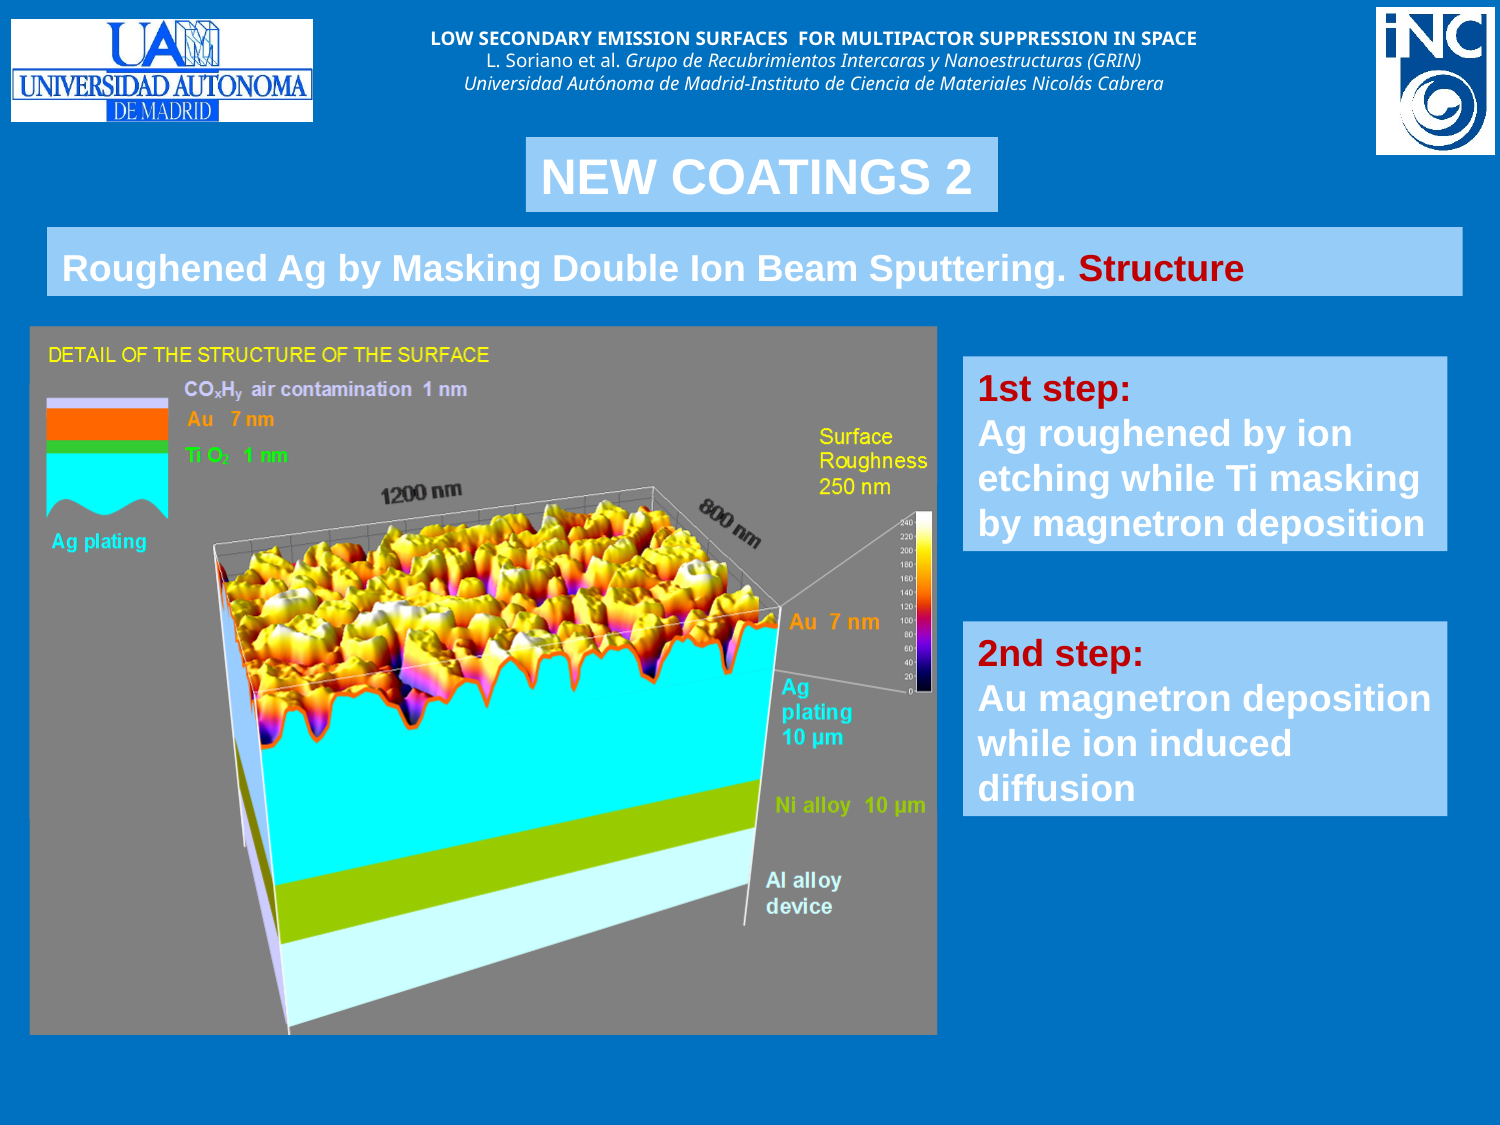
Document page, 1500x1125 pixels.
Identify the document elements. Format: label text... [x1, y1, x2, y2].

text_box 2nd step: Au magnetron deposition while ion induced diffusion [963, 621, 1448, 817]
text_box Roughened Ag by Masking Double Ion Beam Sputtering. Structure [47, 227, 1463, 296]
text_box NEW COATINGS 2 [525, 137, 998, 212]
picture [1376, 7, 1495, 155]
picture [29, 325, 939, 1036]
picture [11, 19, 313, 122]
text_box 1st step: Ag roughened by ion etching while Ti masking by magnetron deposition [963, 356, 1448, 552]
